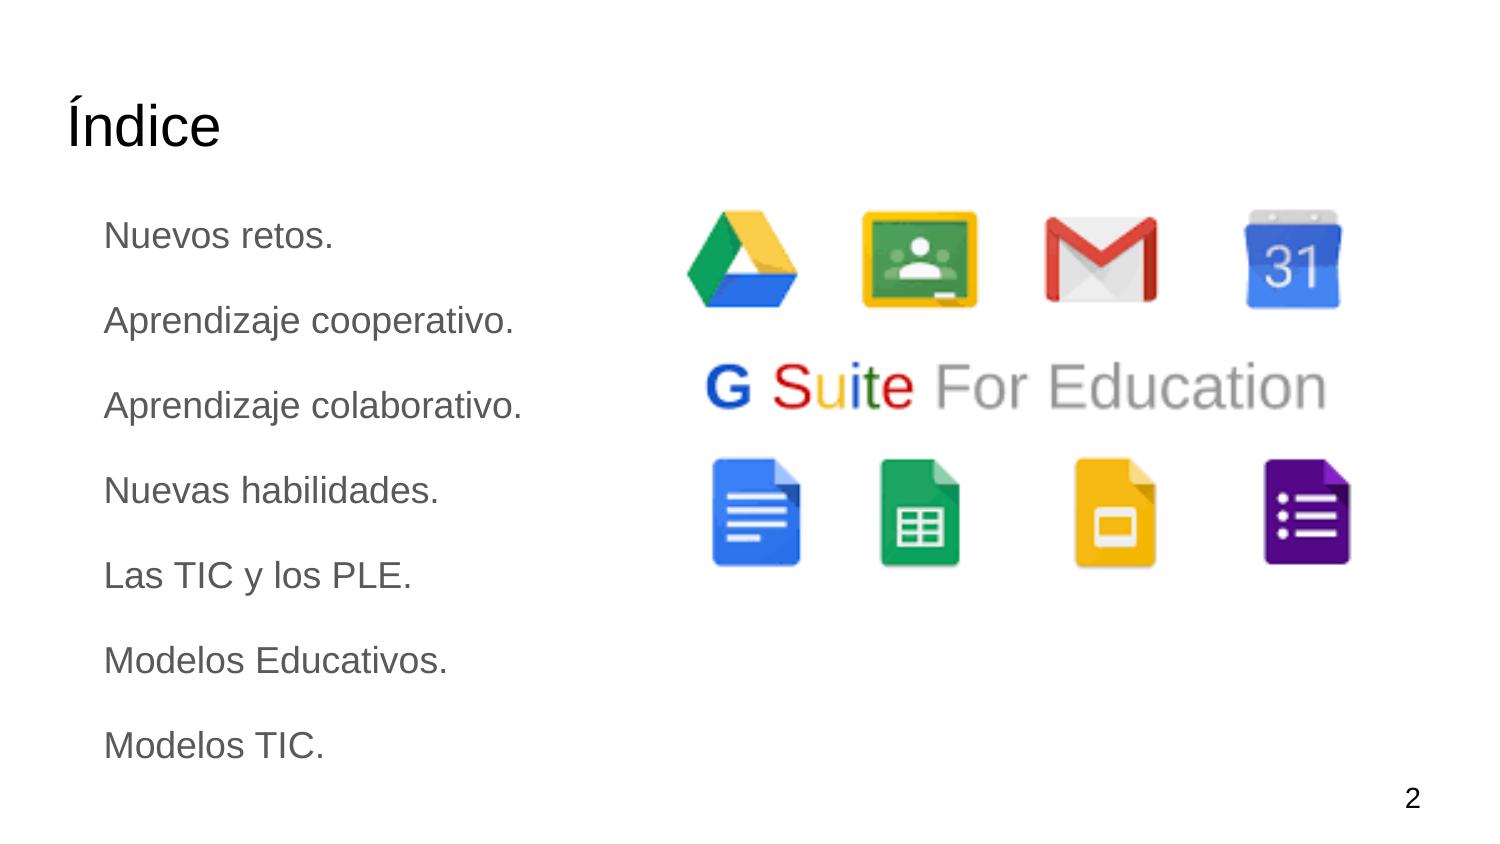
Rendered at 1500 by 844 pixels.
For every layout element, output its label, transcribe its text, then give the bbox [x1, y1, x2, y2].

picture [626, 188, 1419, 586]
title Índice [51, 72, 1449, 167]
list Nuevos retos. Aprendizaje cooperativo. Aprendizaje colaborativo. Nuevas habilidades. Las TIC y los PLE. Modelos Educativos. Modelos TIC. [51, 189, 1449, 750]
slide_number ‹#› [1389, 764, 1480, 830]
